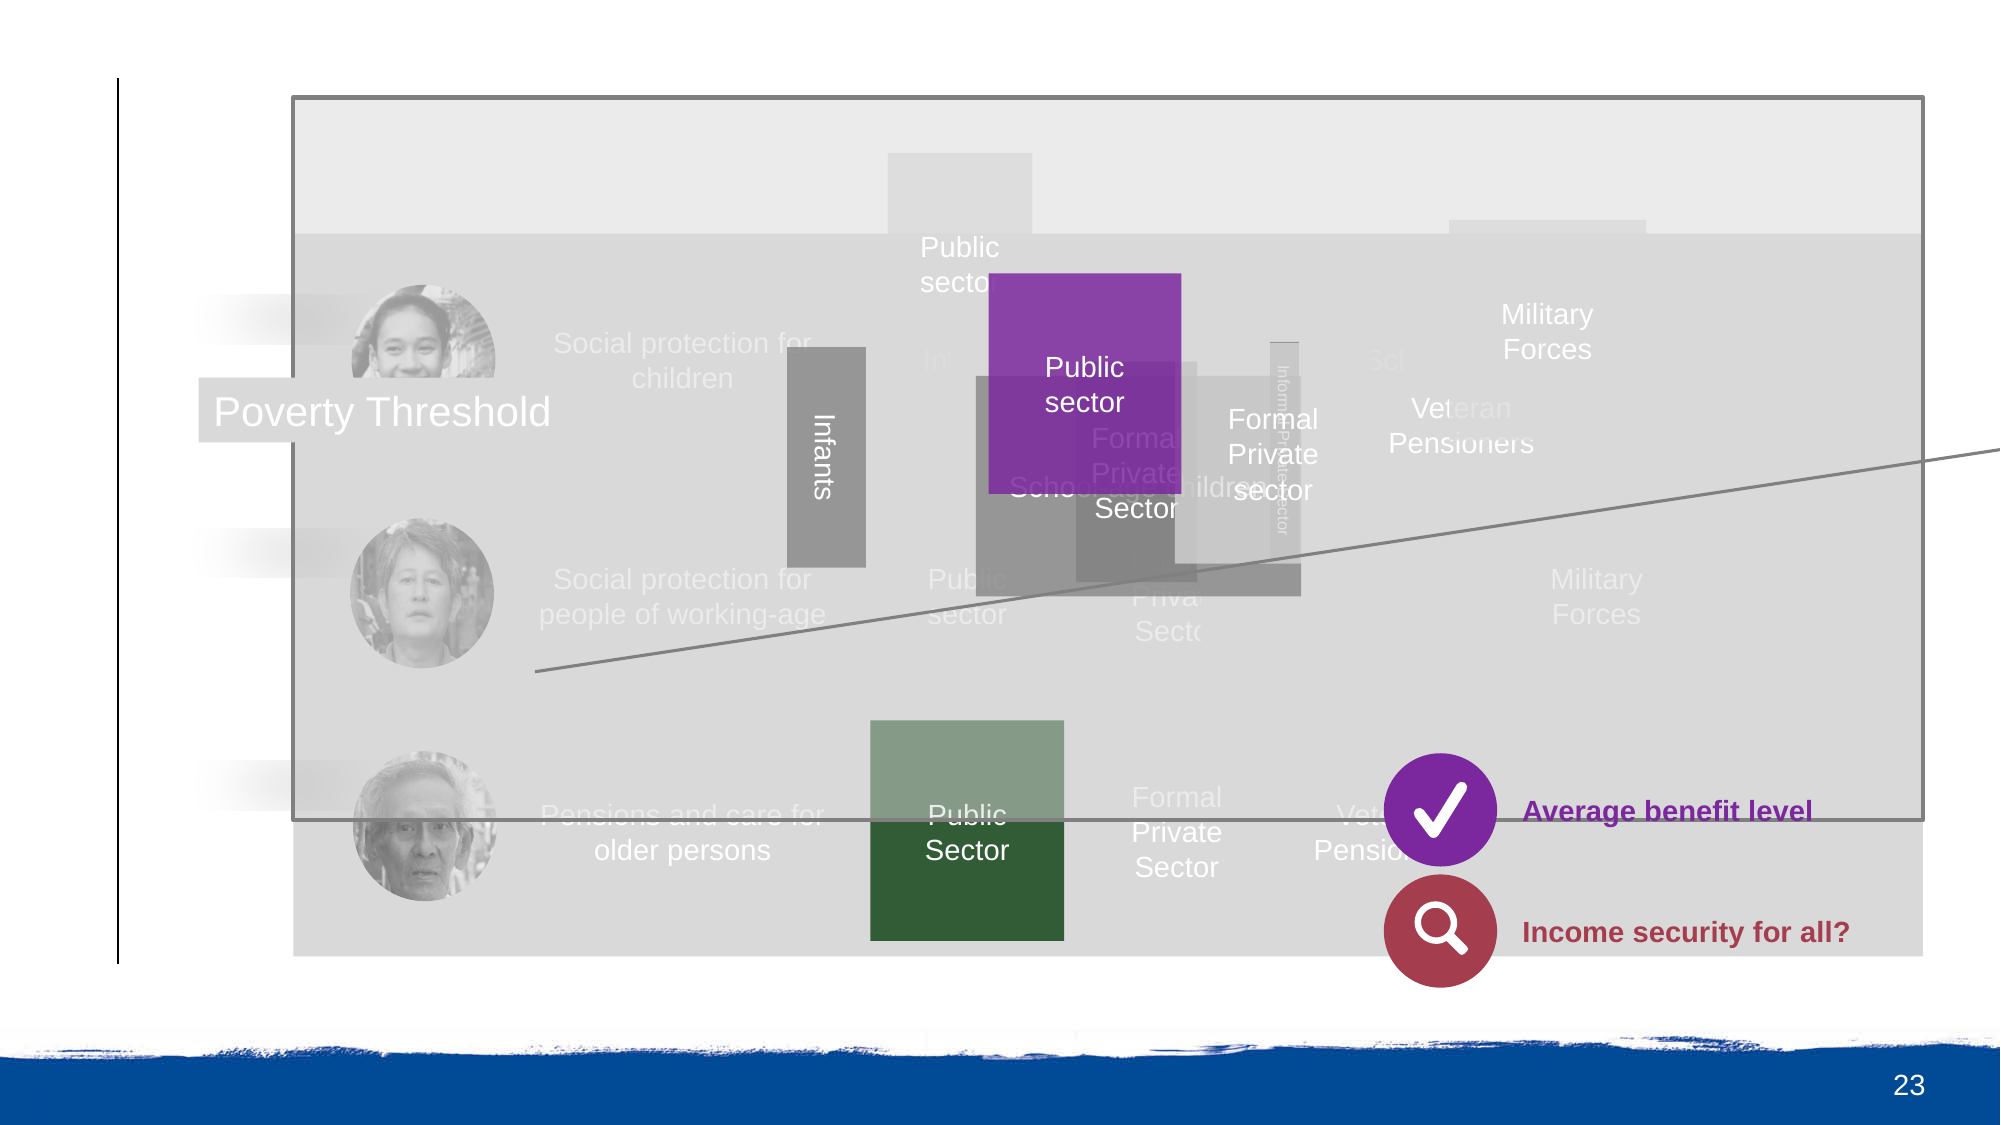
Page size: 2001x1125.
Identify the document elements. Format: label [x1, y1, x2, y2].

text_box [1397, 968, 1484, 988]
picture [0, 0, 2000, 1125]
text_box [198, 97, 2000, 957]
